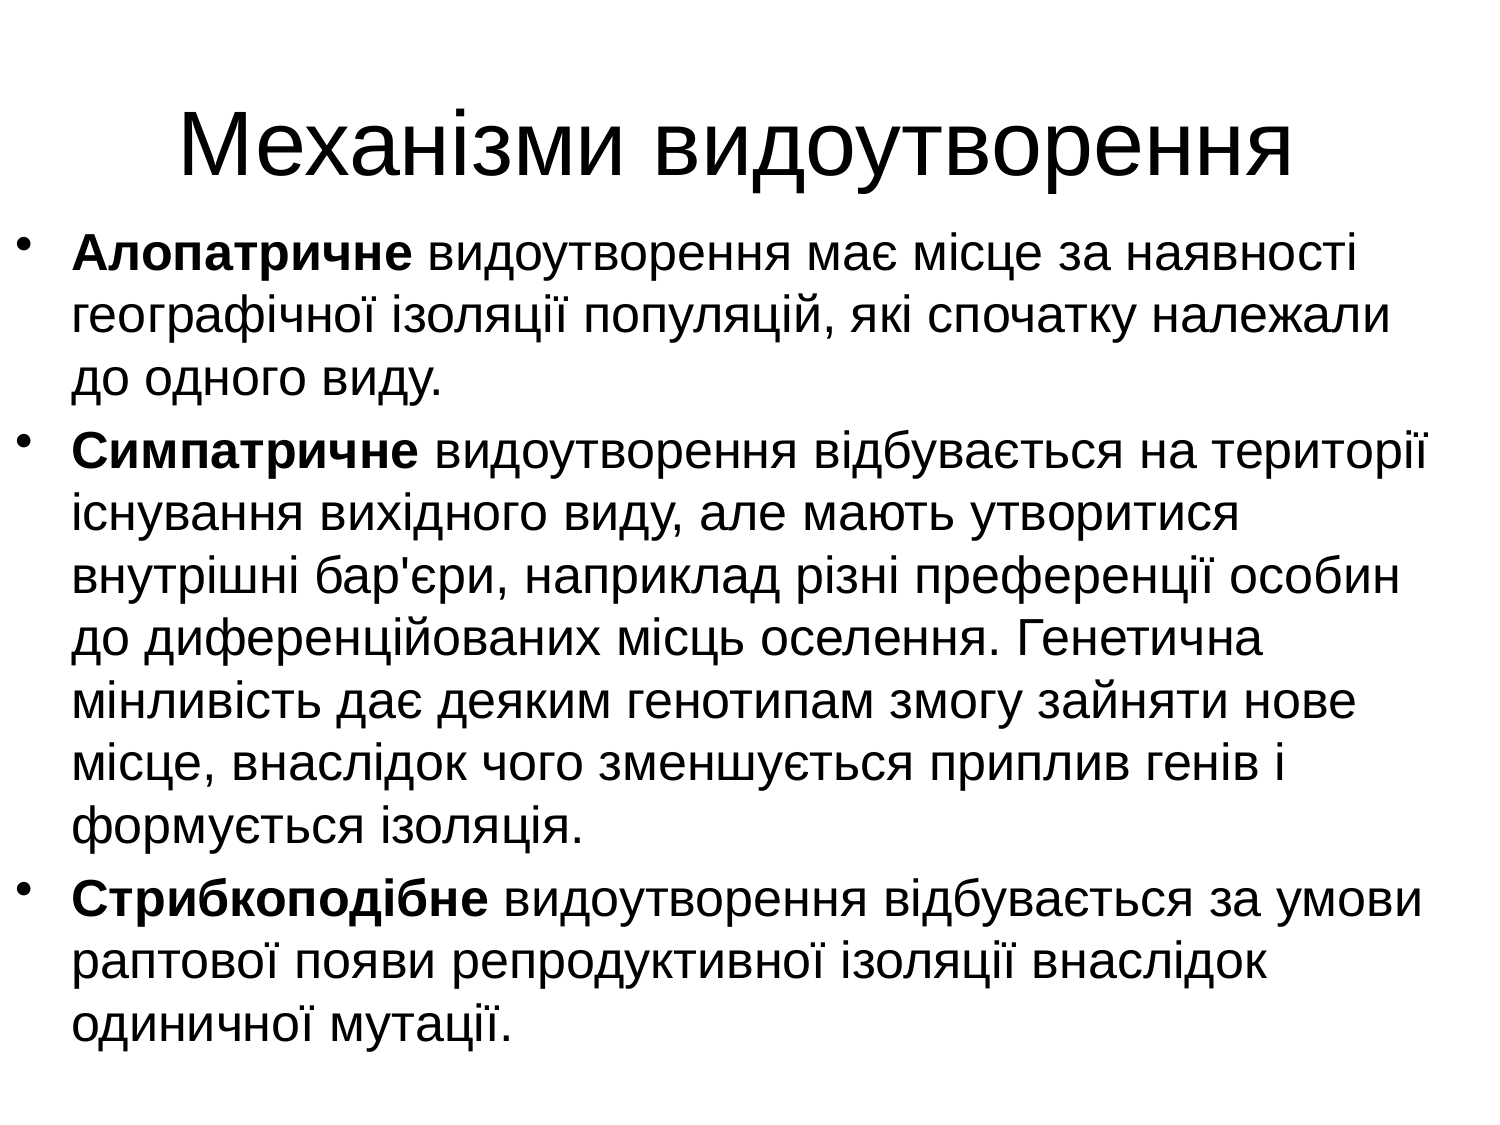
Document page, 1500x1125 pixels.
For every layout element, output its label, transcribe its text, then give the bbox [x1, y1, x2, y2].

title Механізми видоутворення [75, 45, 1425, 210]
list Алопатричне видоутворення має місце за наявності географічної ізоляції популяцій, які спочатку належали до одного виду. Симпатричне видоутворення відбувається на території існування вихідного виду, але мають утворитися внутрішні бар'єри, наприклад різні преференції особин до диференційованих місць оселення. Генетична мінливість дає деяким генотипам змогу зайняти нове місце, внаслідок чого зменшується приплив генів і формується ізоляція. Стрибкоподібне видоутворення відбувається за умови раптової появи репродуктивної ізоляції внаслідок одиничної мутації. [0, 210, 1477, 954]
